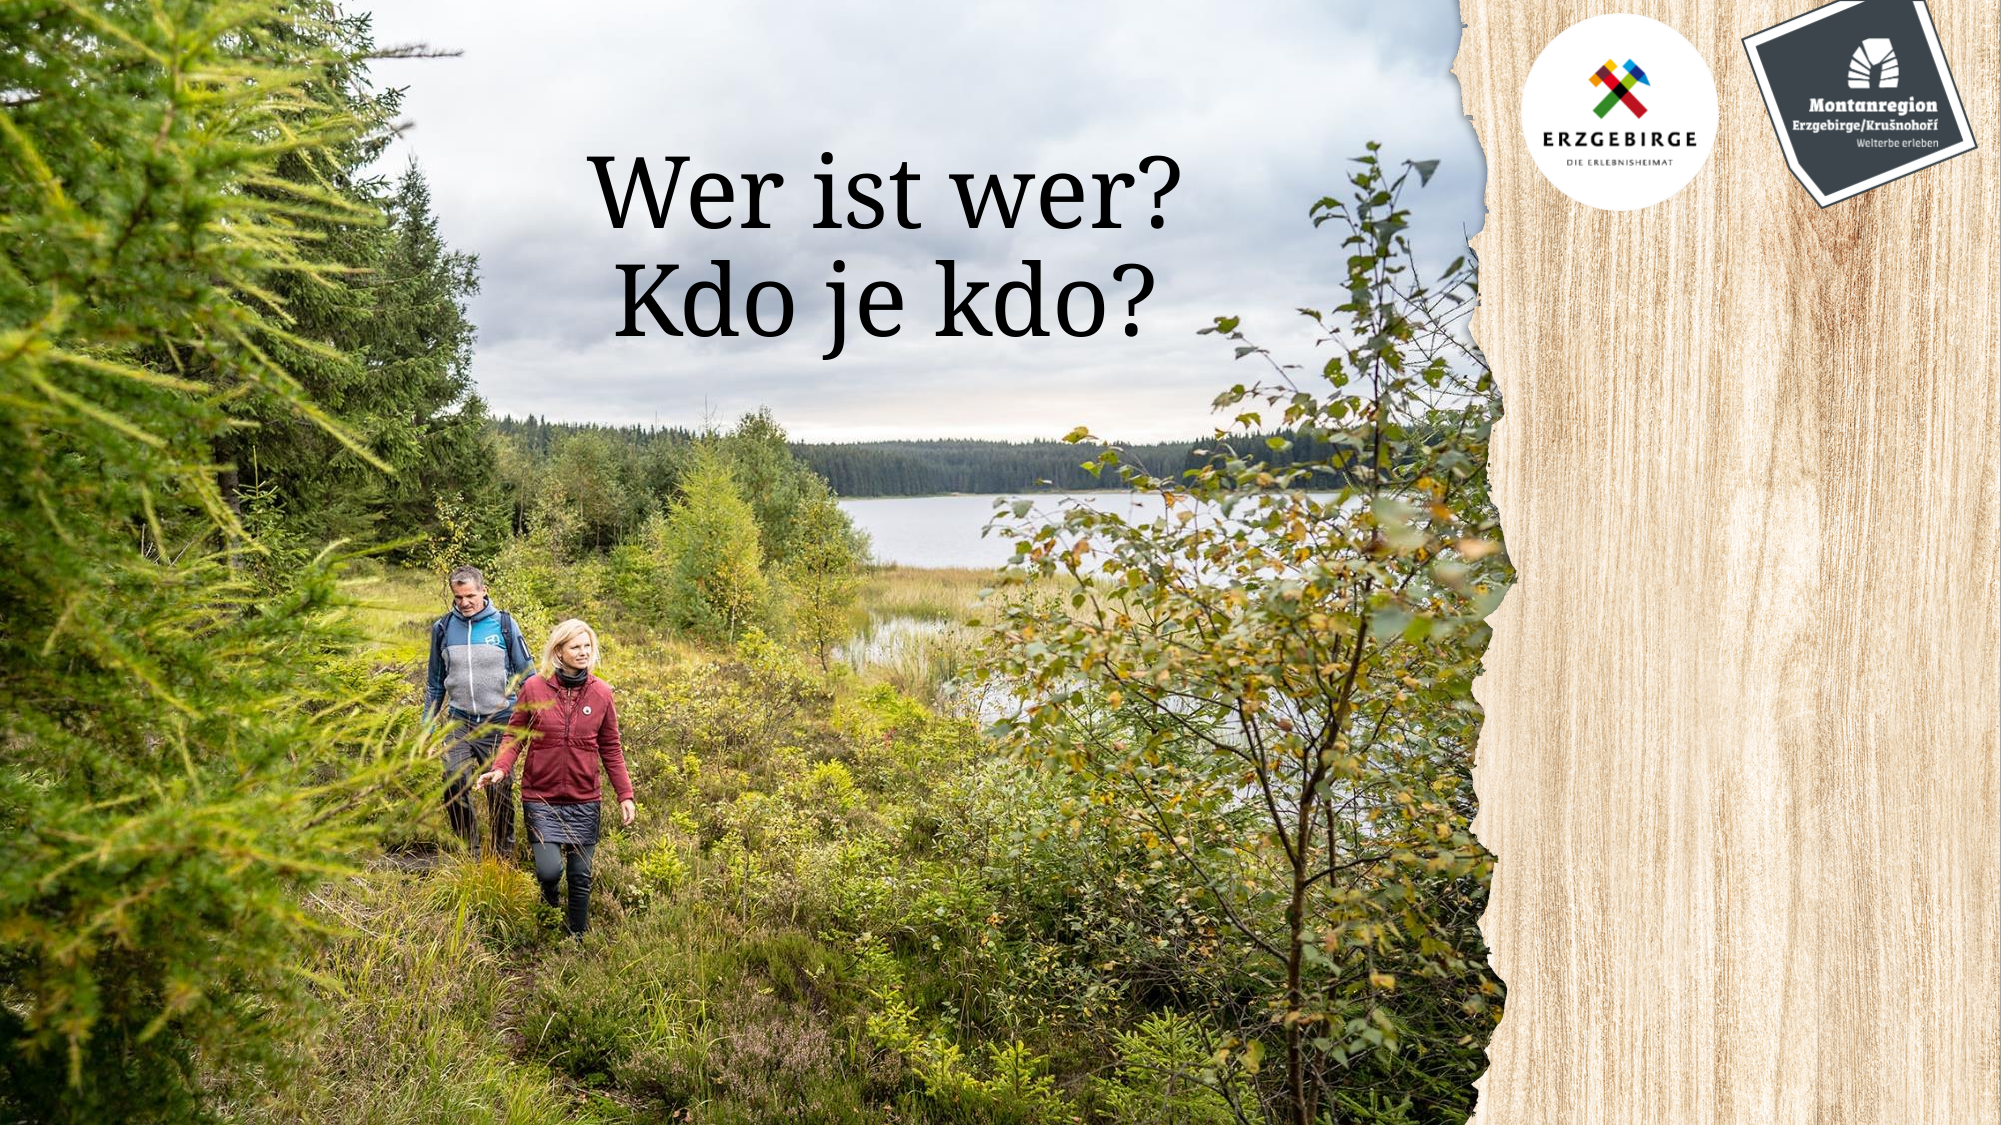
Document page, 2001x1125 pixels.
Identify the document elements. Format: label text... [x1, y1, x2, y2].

title Wer ist wer? Kdo je kdo? [209, 141, 1561, 359]
picture [0, 0, 2001, 1125]
